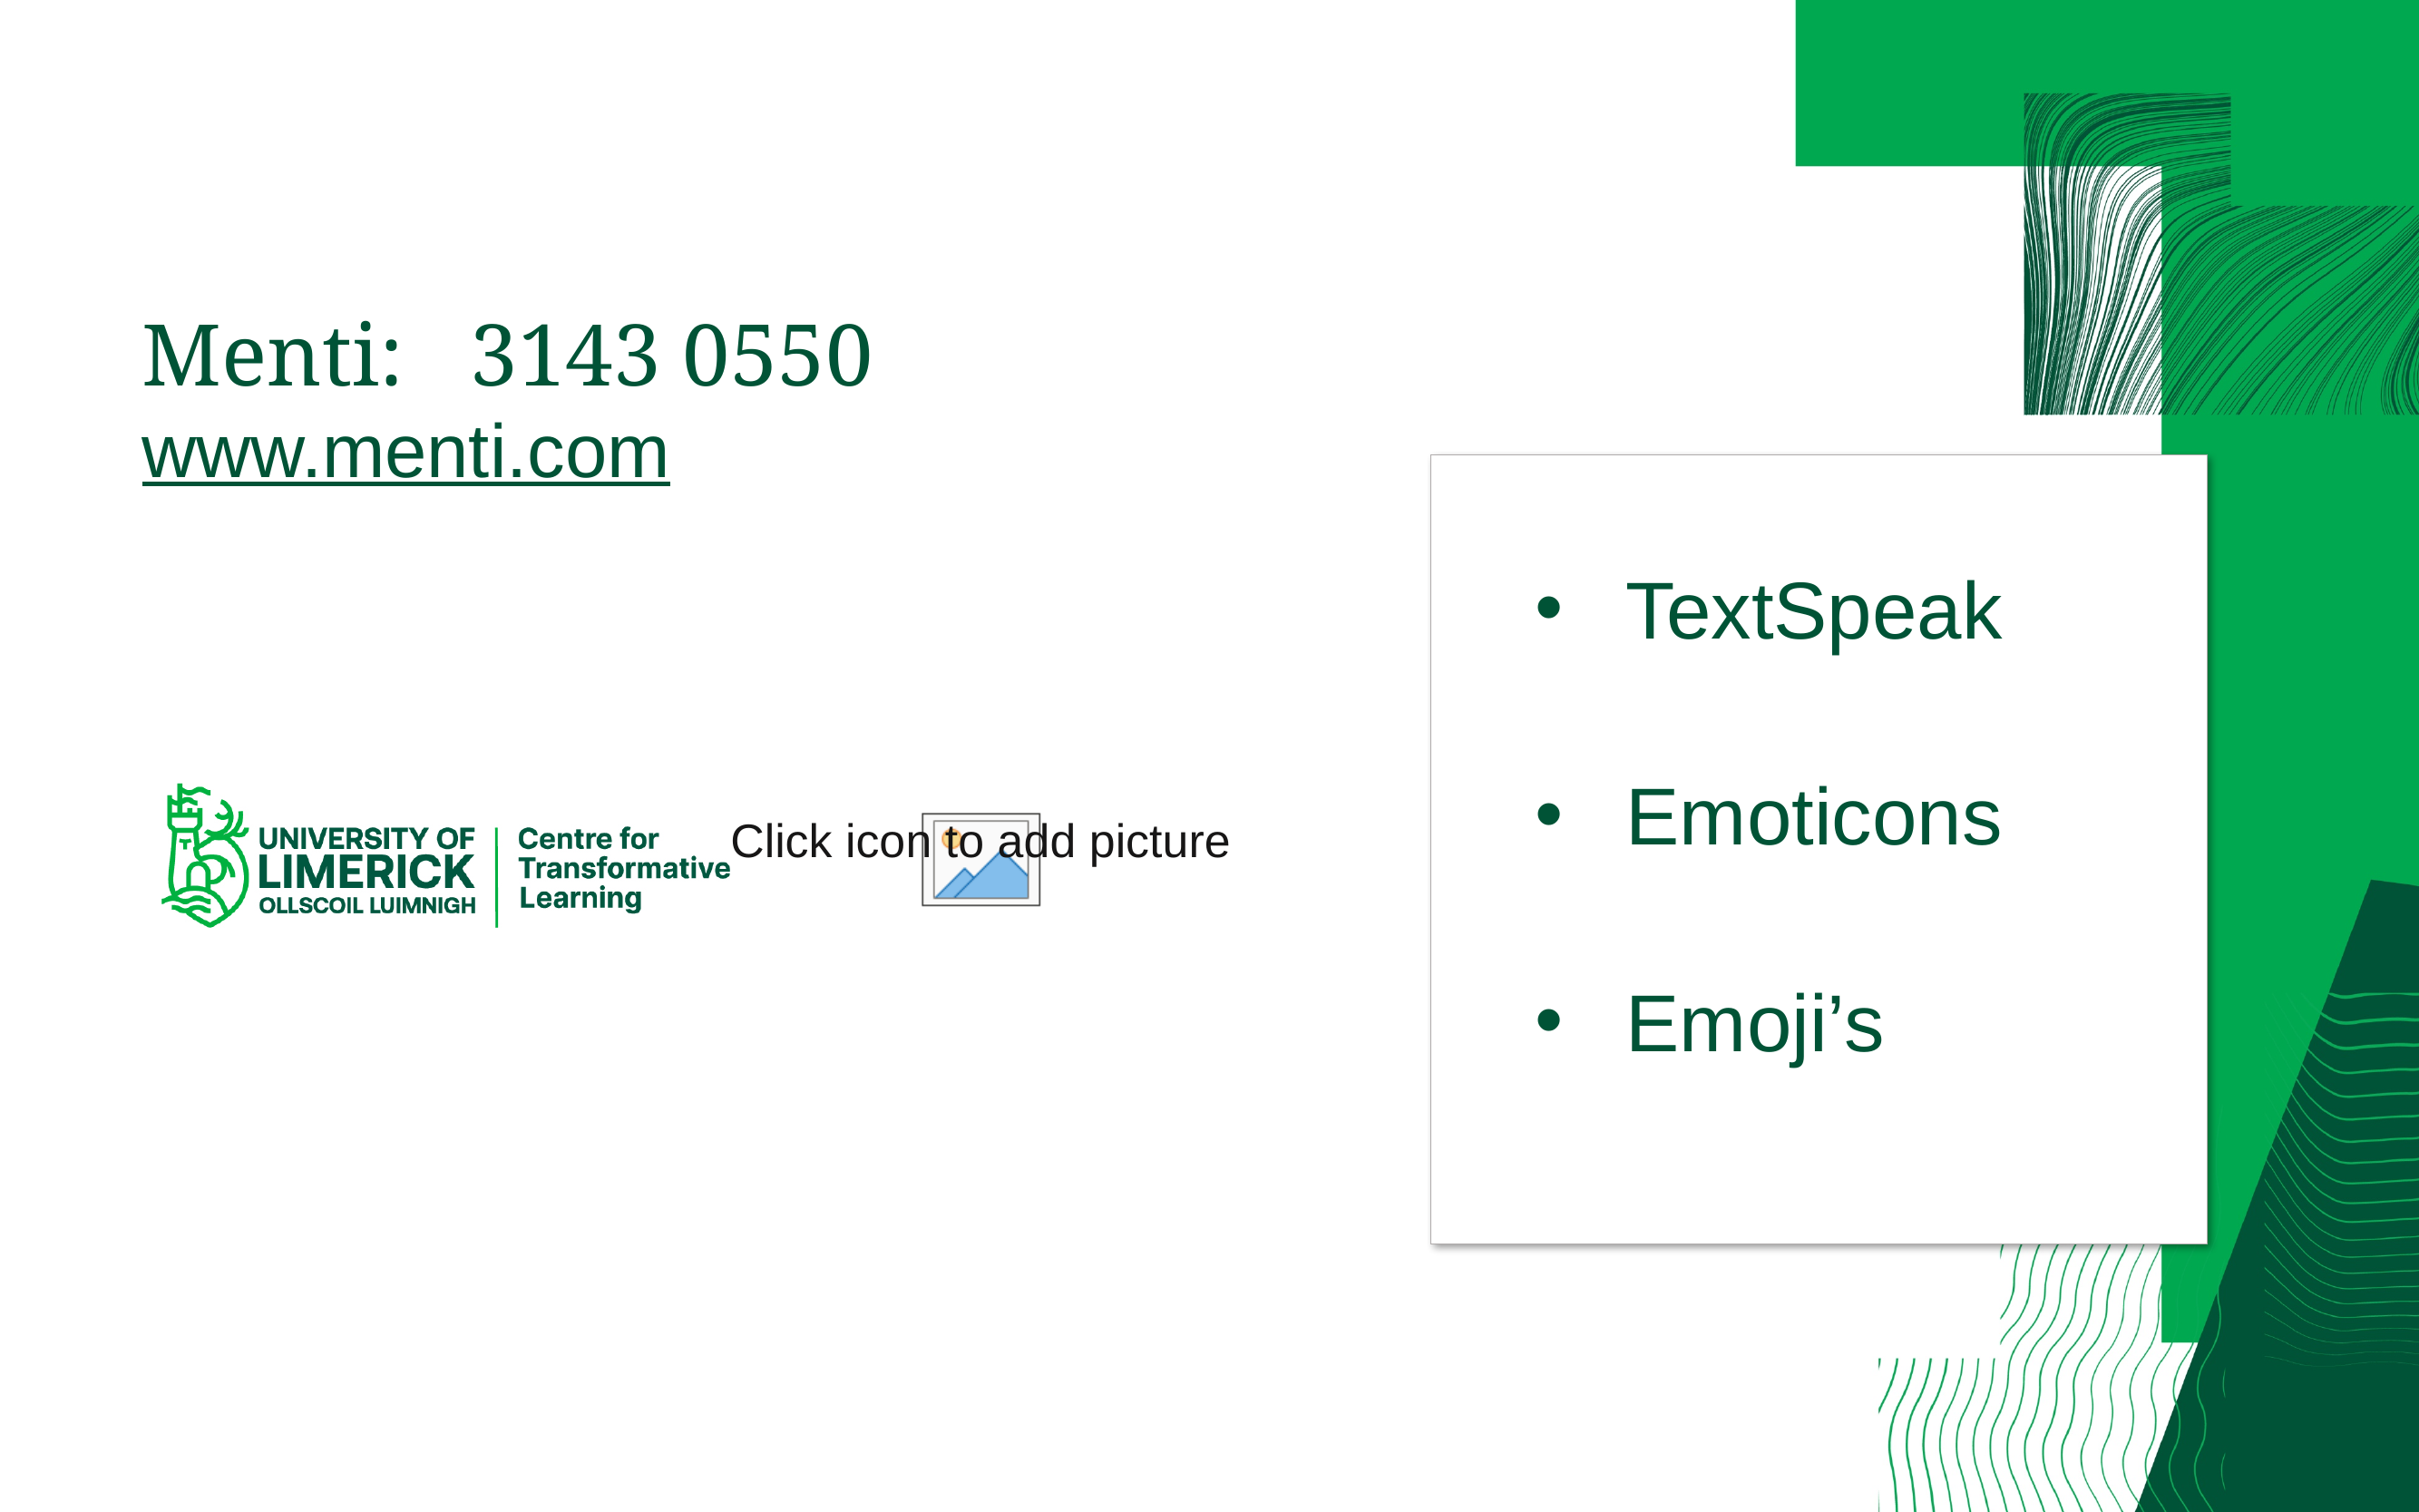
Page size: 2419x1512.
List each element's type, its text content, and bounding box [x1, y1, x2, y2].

title Menti: 3143 0550 [128, 305, 1736, 405]
text_box TextSpeak Emoticons Emoji’s [1430, 454, 2208, 1244]
picture [0, 0, 2419, 1512]
list www.menti.com [128, 405, 1736, 504]
